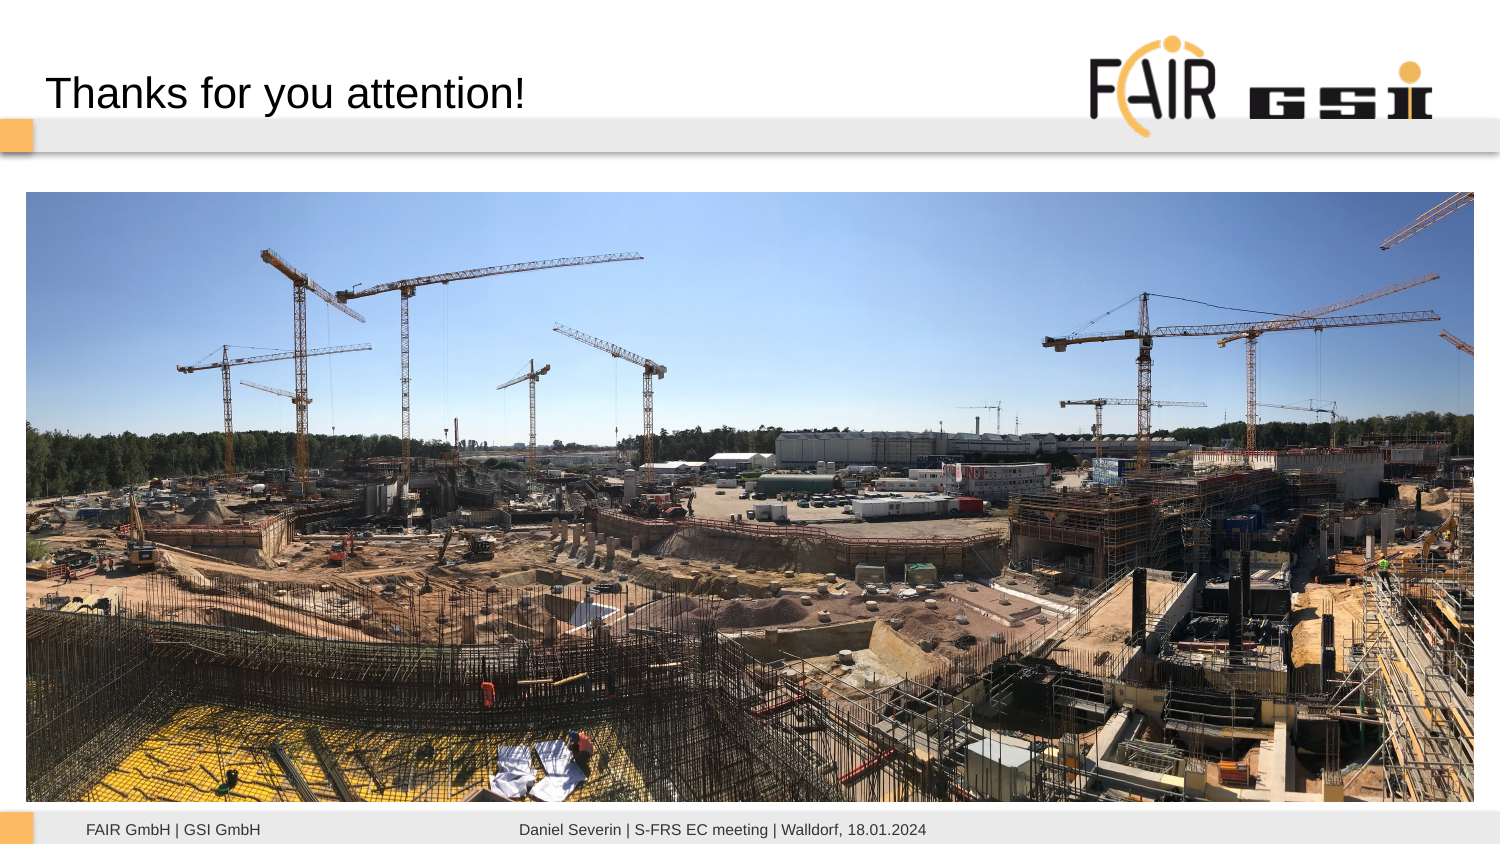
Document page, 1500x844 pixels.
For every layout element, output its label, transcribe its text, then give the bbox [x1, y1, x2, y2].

text_box Thanks for you attention! [0, 57, 750, 125]
picture [1248, 59, 1434, 119]
picture [25, 192, 1474, 803]
picture [1089, 33, 1217, 140]
